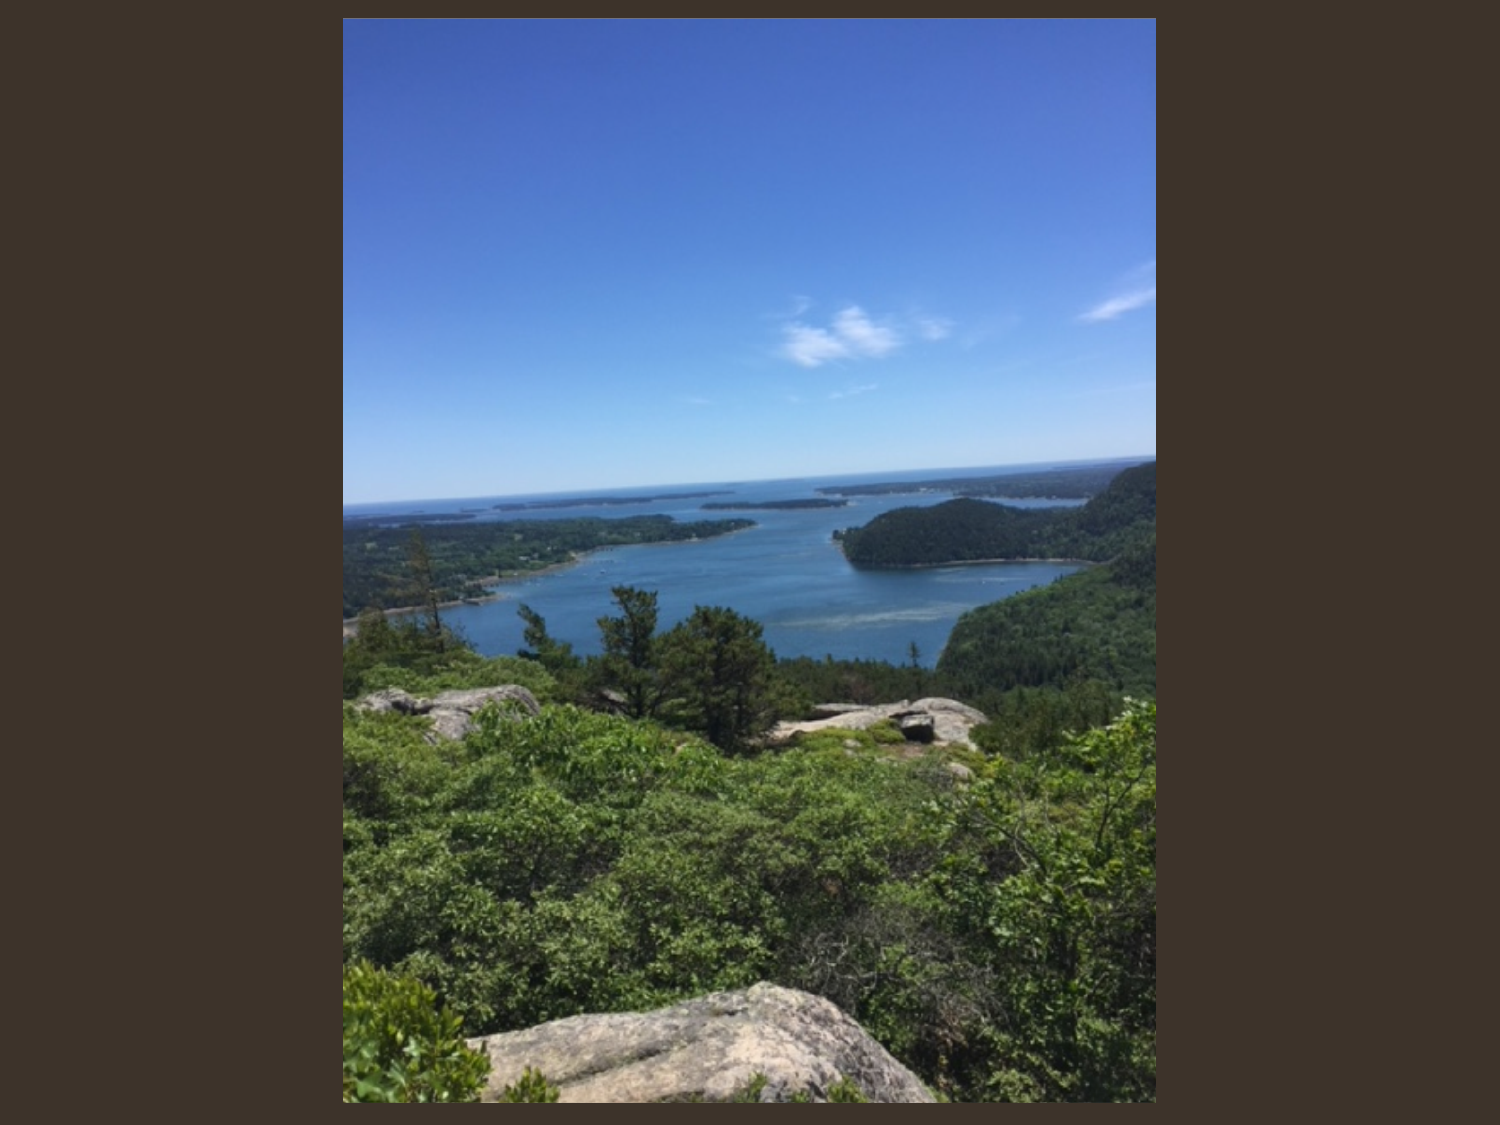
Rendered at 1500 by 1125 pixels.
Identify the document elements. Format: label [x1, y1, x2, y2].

picture [206, 19, 1291, 1102]
